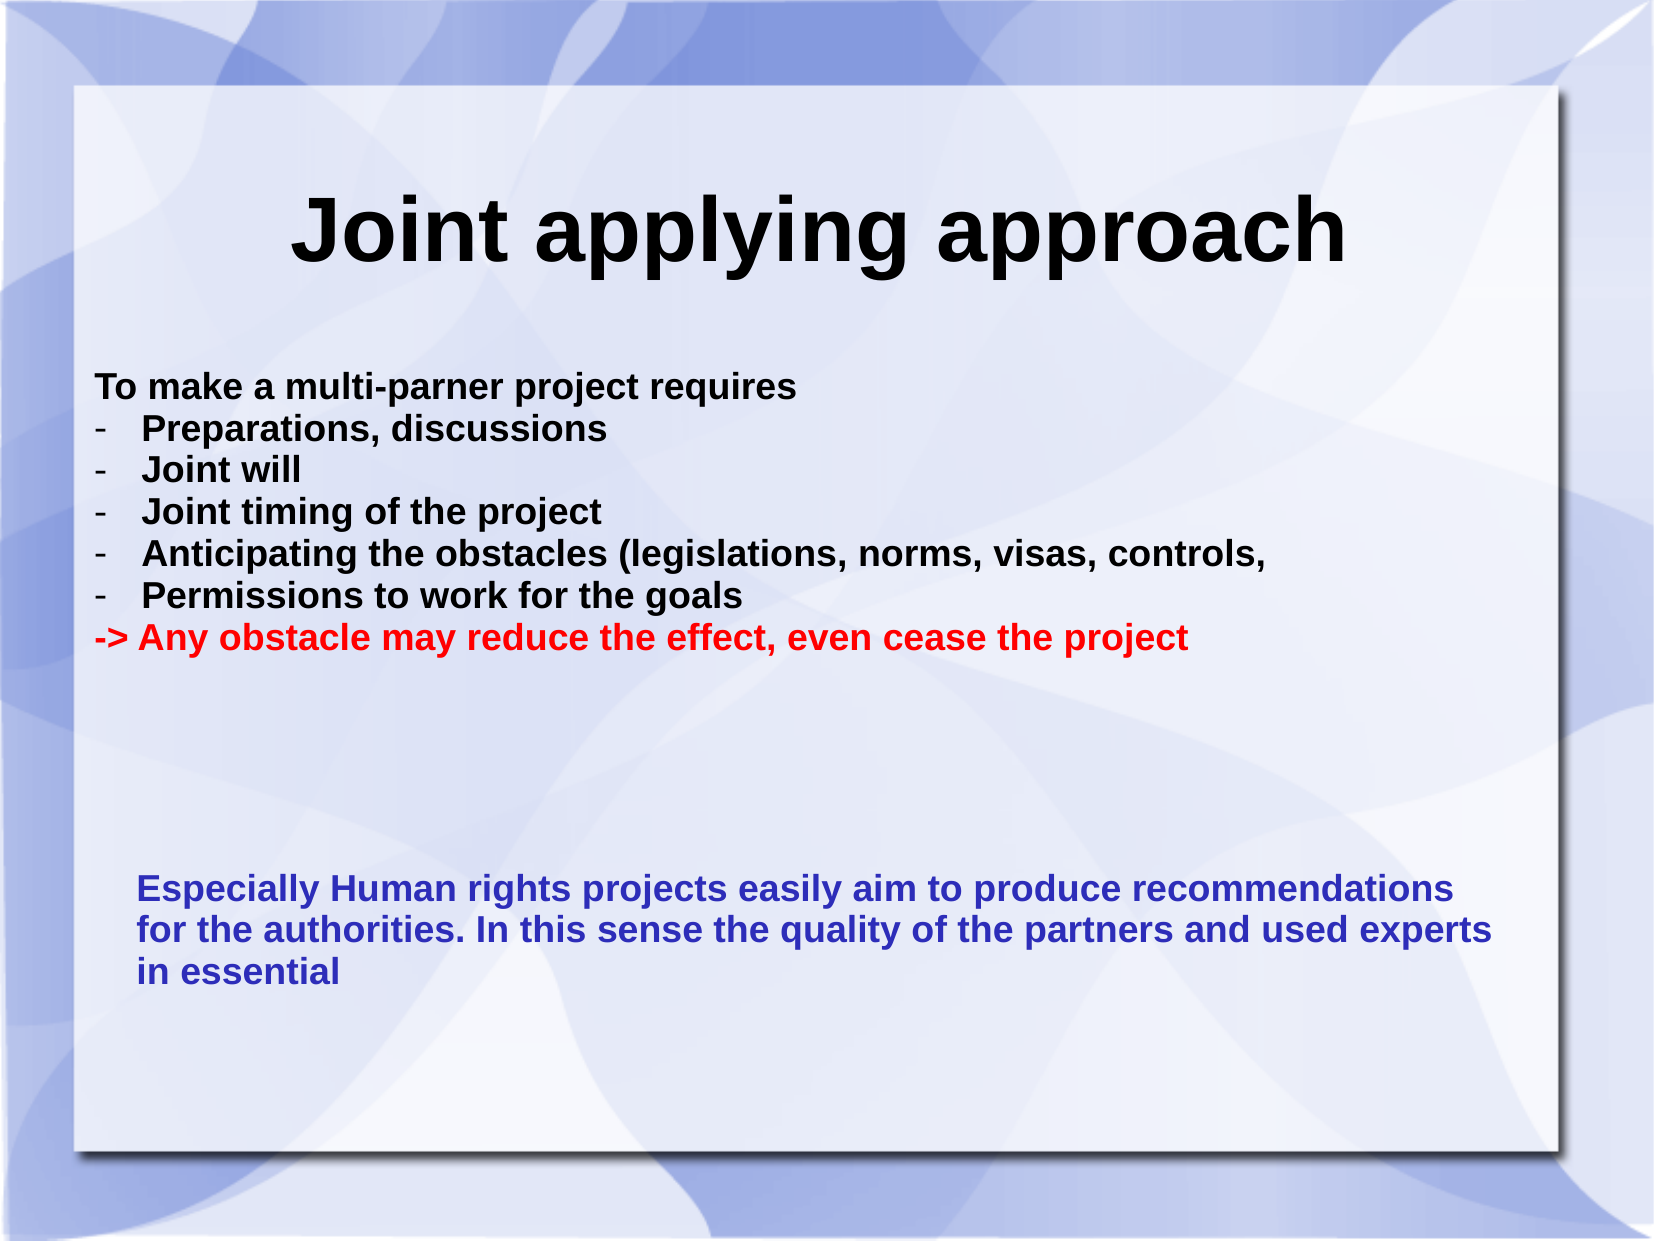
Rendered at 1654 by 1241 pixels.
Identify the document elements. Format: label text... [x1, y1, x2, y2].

text_box To make a multi-parner project requires Preparations, discussions Joint will Joint timing of the project Anticipating the obstacles (legislations, norms, visas, controls, Permissions to work for the goals -> Any obstacle may reduce the effect, even cease the project Especially Human rights projects easily aim to produce recommendations for the authorities. In this sense the quality of the partners and used experts in essential [94, 330, 1499, 1022]
title Joint applying approach [118, 123, 1523, 331]
picture [0, 0, 1654, 1241]
